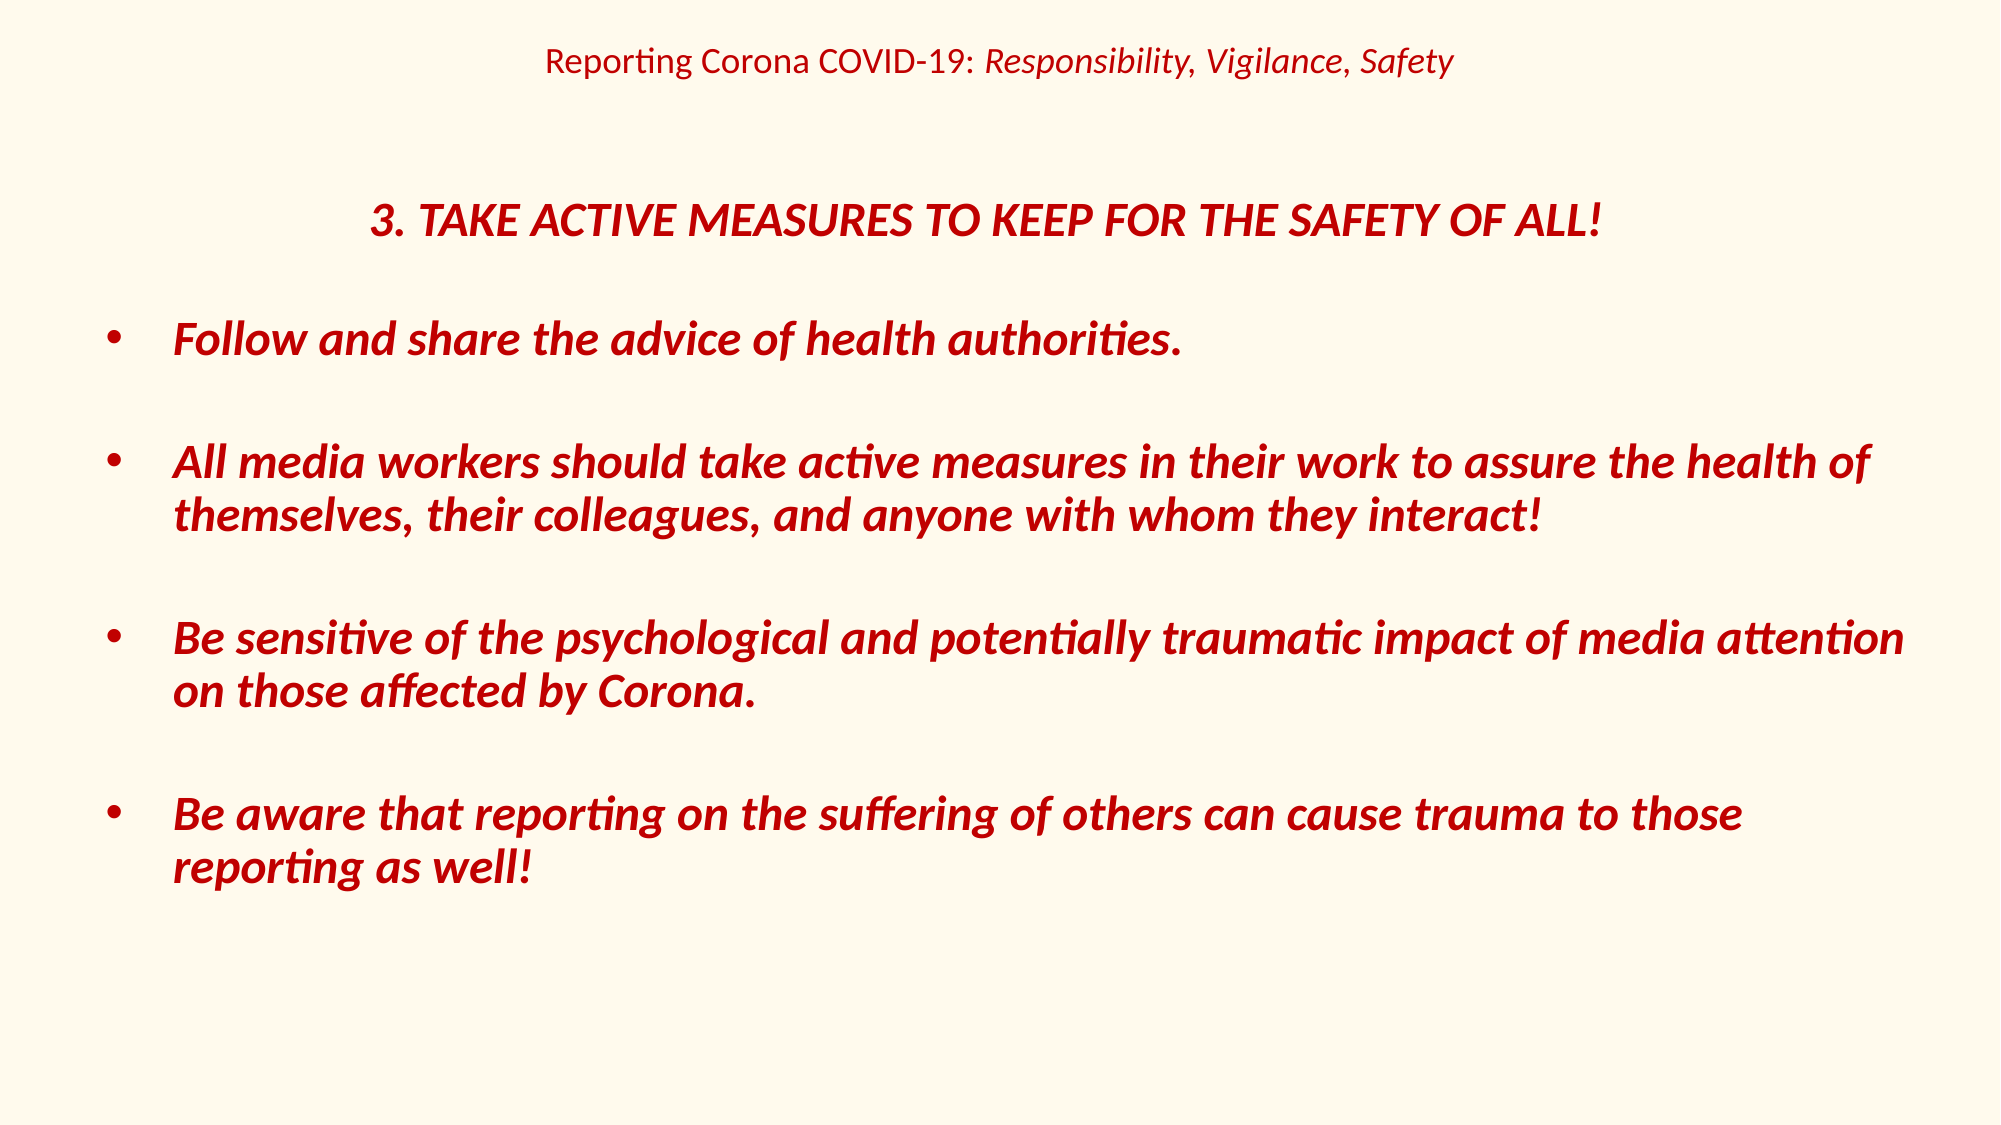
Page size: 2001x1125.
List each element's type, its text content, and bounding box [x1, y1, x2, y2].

subtitle 3. TAKE ACTIVE MEASURES TO KEEP FOR THE SAFETY OF ALL! Follow and share the advice of health authorities. All media workers should take active measures in their work to assure the health of themselves, their colleagues, and anyone with whom they interact! Be sensitive of the psychological and potentially traumatic impact of media attention on those affected by Corona. Be aware that reporting on the suffering of others can cause trauma to those reporting as well! [43, 186, 1930, 1040]
title Reporting Corona COVID-19: Responsibility, Vigilance, Safety [249, 33, 1750, 130]
